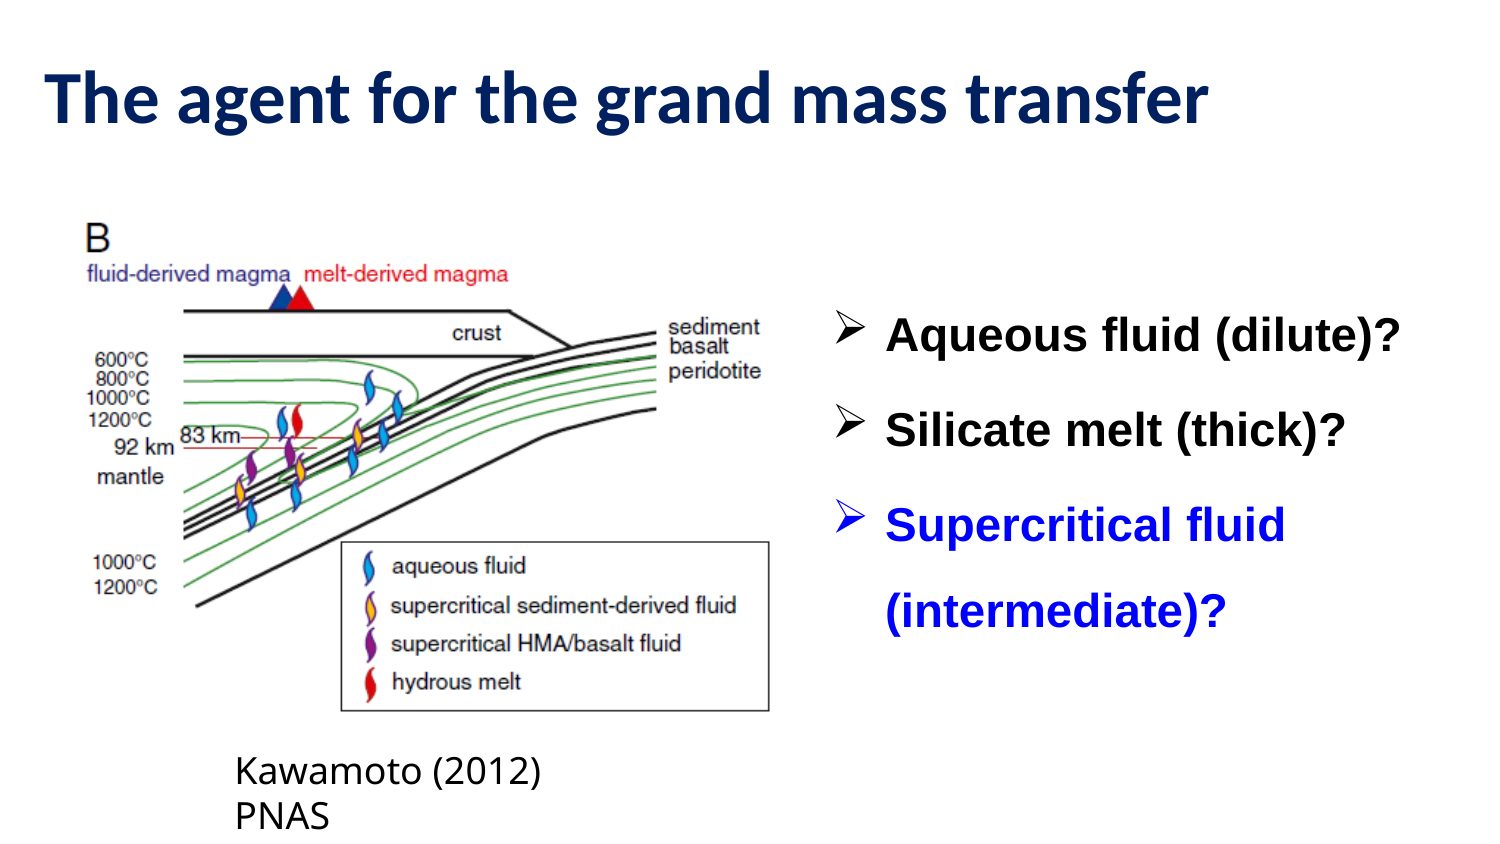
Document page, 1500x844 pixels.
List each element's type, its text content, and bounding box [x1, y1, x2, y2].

text_box Aqueous fluid (dilute)? Silicate melt (thick)? Supercritical fluid (intermediate)? [816, 268, 1435, 711]
picture [78, 204, 779, 721]
text_box The agent for the grand mass transfer [29, 0, 1372, 188]
text_box Kawamoto (2012) PNAS [219, 739, 637, 844]
